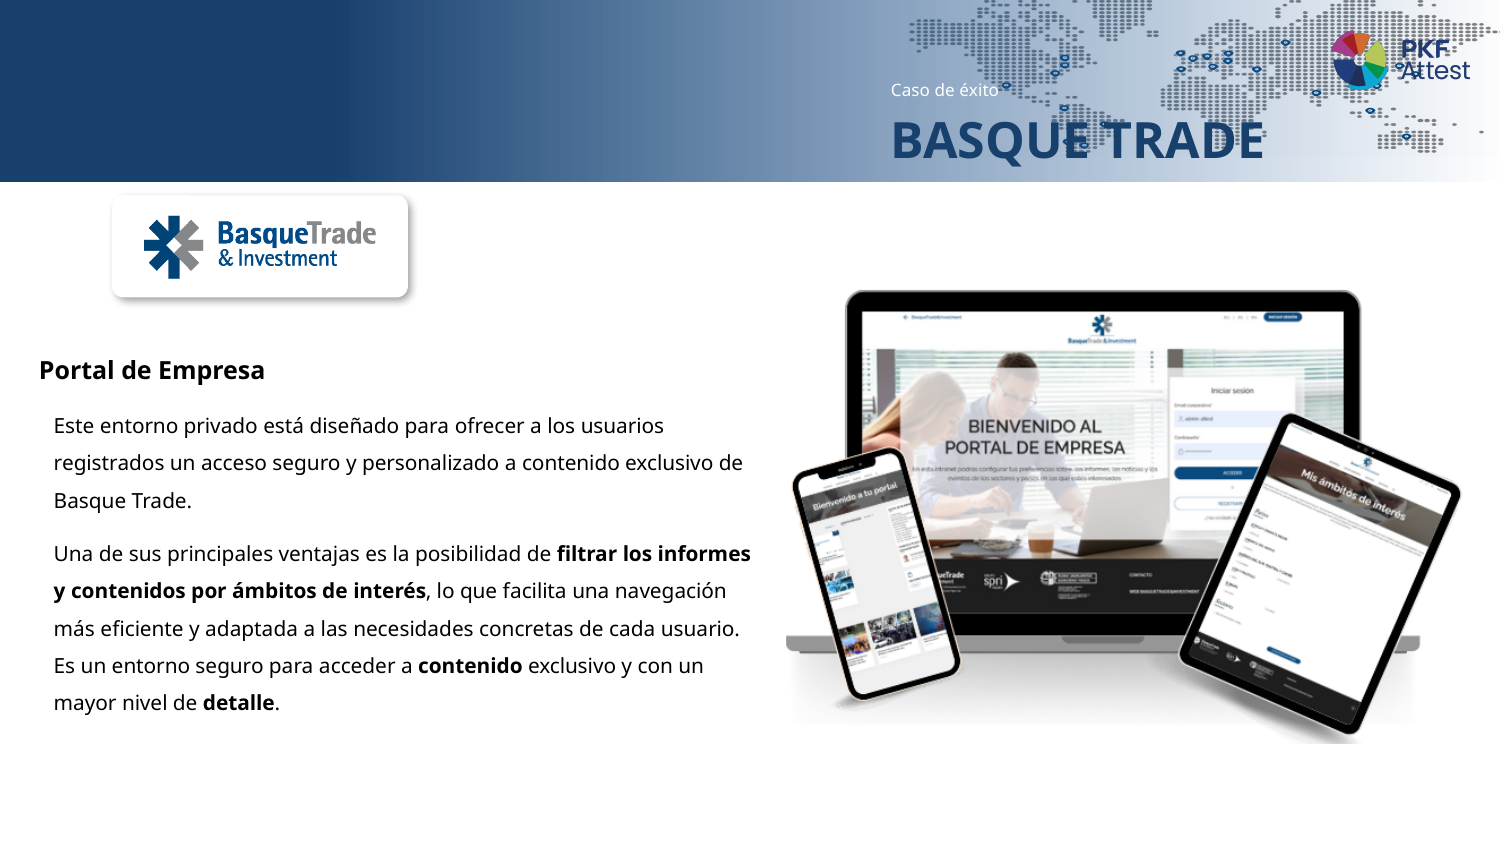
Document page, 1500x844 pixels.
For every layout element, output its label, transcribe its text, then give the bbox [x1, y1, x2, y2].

picture [749, 281, 1476, 744]
picture [880, 0, 1500, 182]
text_box [0, 0, 876, 182]
text_box [109, 193, 410, 300]
text_box Este entorno privado está diseñado para ofrecer a los usuarios registrados un acceso seguro y personalizado a contenido exclusivo de Basque Trade. Una de sus principales ventajas es la posibilidad de filtrar los informes y contenidos por ámbitos de interés, lo que facilita una navegación más eficiente y adaptada a las necesidades concretas de cada usuario. Es un entorno seguro para acceder a contenido exclusivo y con un mayor nivel de detalle. [38, 392, 747, 750]
text_box Portal de Empresa [38, 354, 408, 392]
picture [144, 210, 377, 284]
